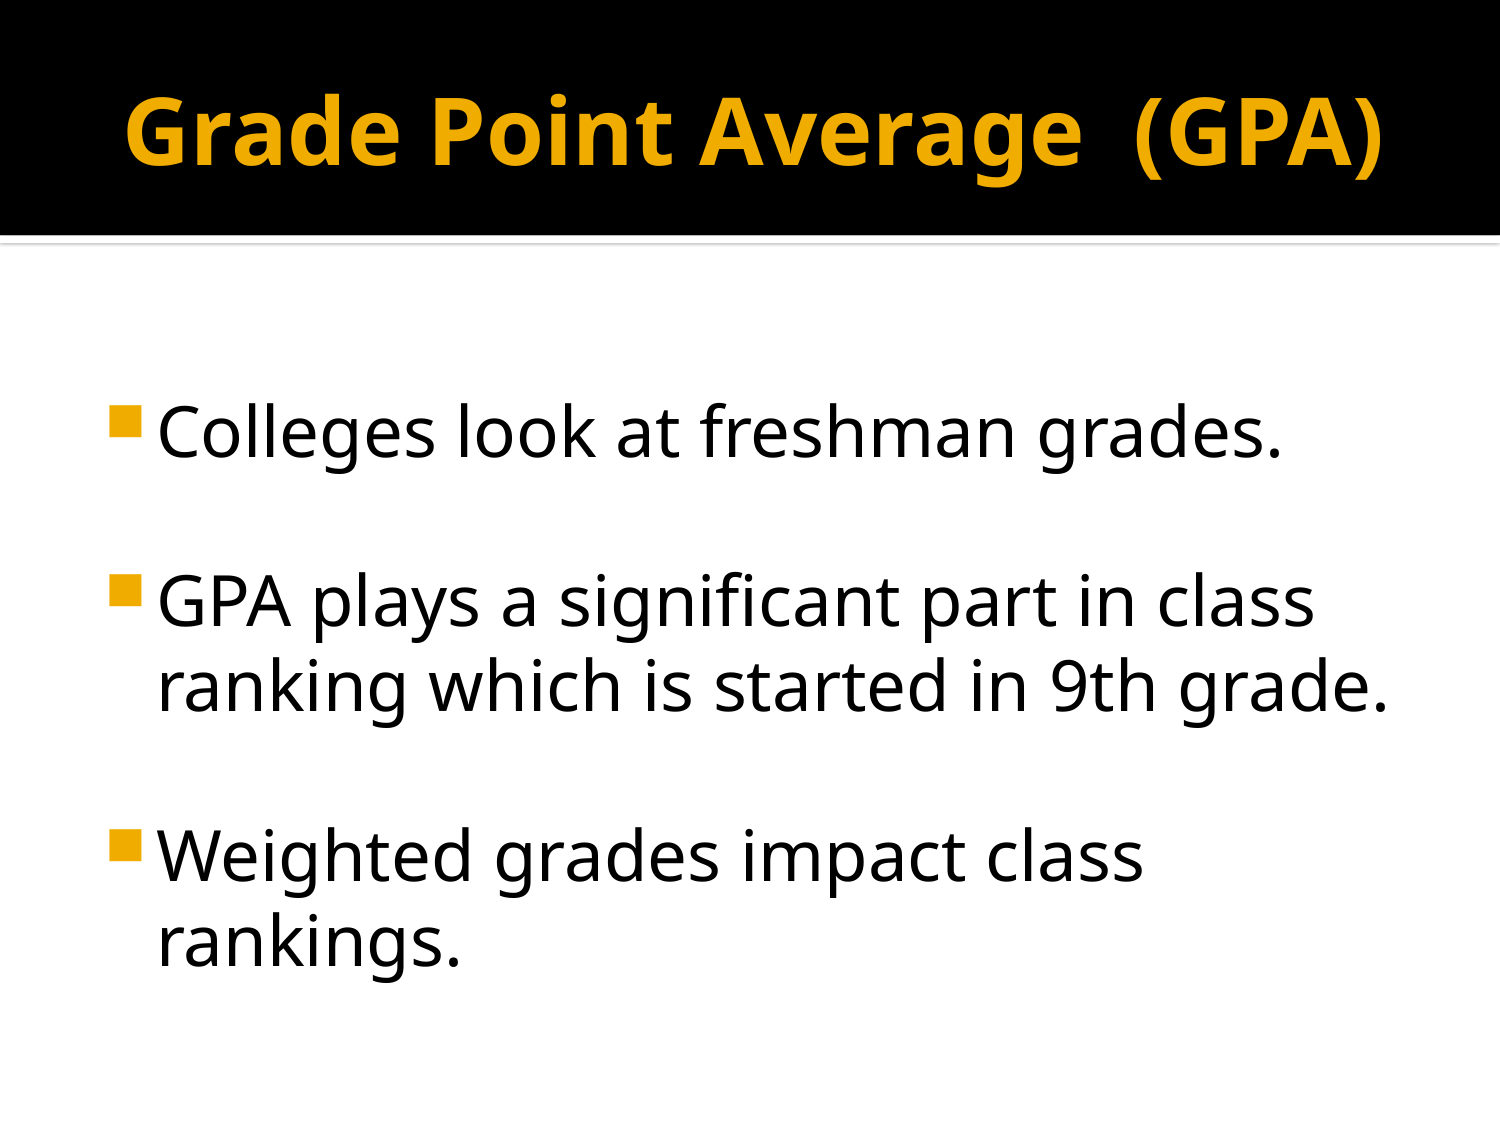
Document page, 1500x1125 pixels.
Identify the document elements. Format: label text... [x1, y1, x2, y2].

list Colleges look at freshman grades. GPA plays a significant part in class ranking which is started in 9th grade. Weighted grades impact class rankings. [75, 291, 1425, 1050]
title Grade Point Average (GPA) [75, 25, 1425, 231]
